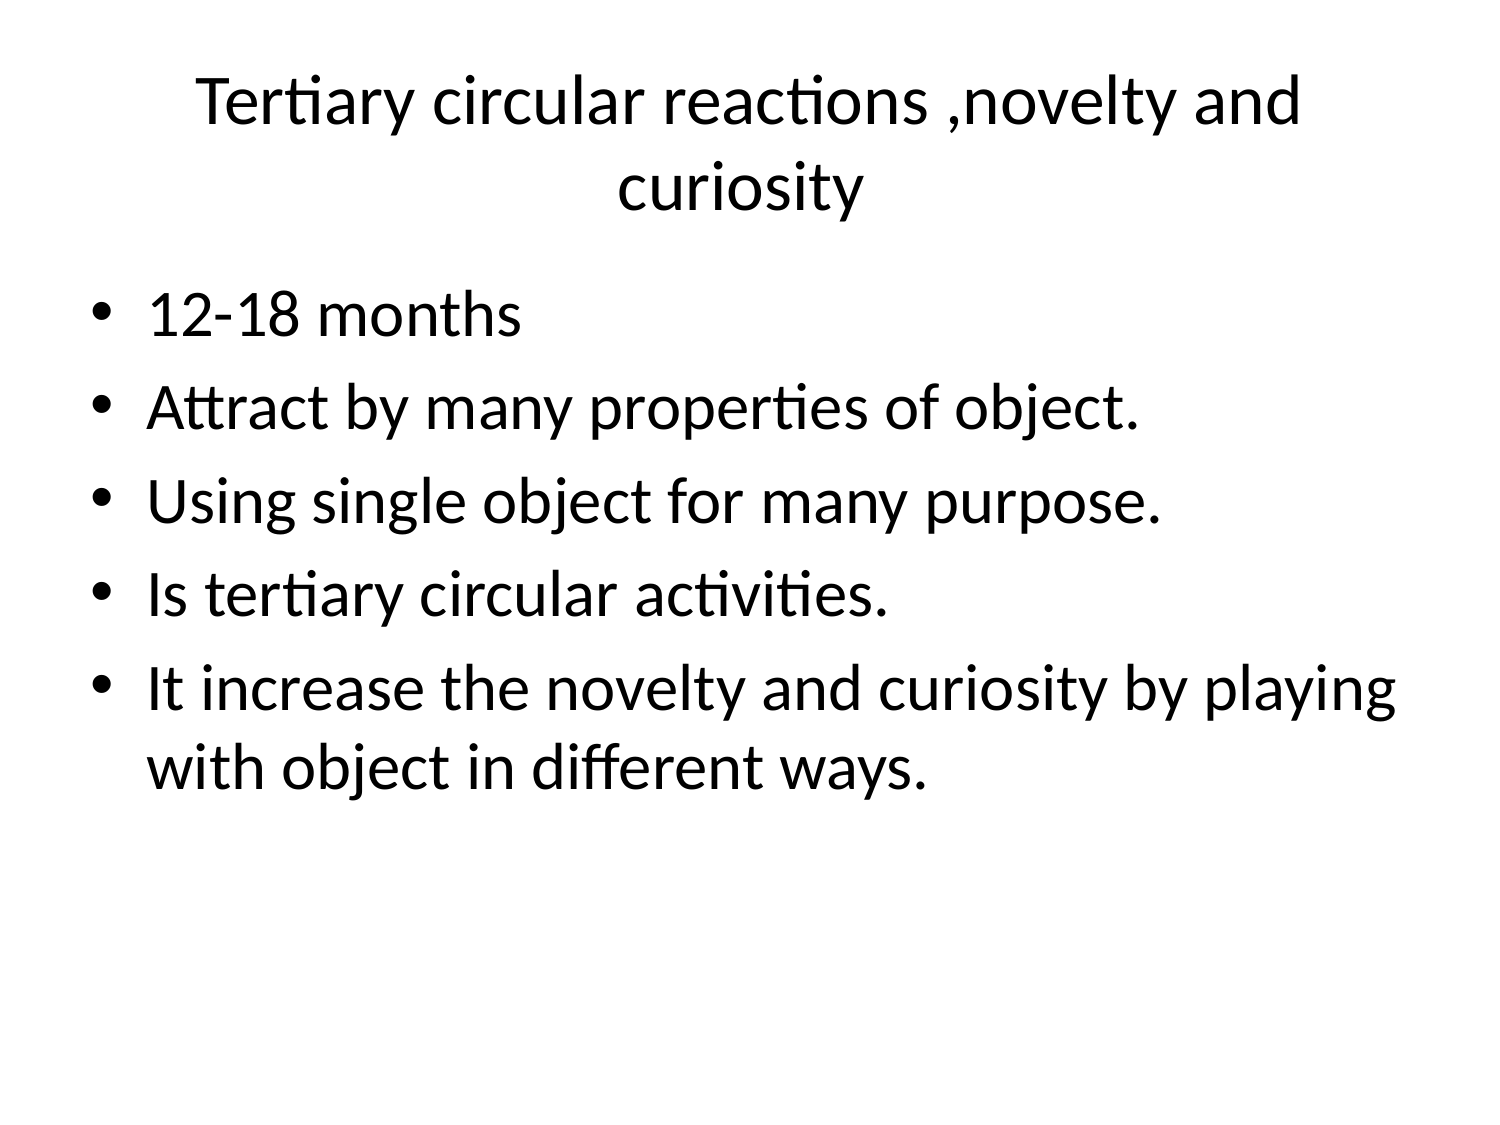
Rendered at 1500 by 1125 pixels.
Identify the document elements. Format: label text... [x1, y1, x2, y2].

list 12-18 months Attract by many properties of object. Using single object for many purpose. Is tertiary circular activities. It increase the novelty and curiosity by playing with object in different ways. [75, 262, 1425, 1005]
title Tertiary circular reactions ,novelty and curiosity [75, 45, 1425, 233]
